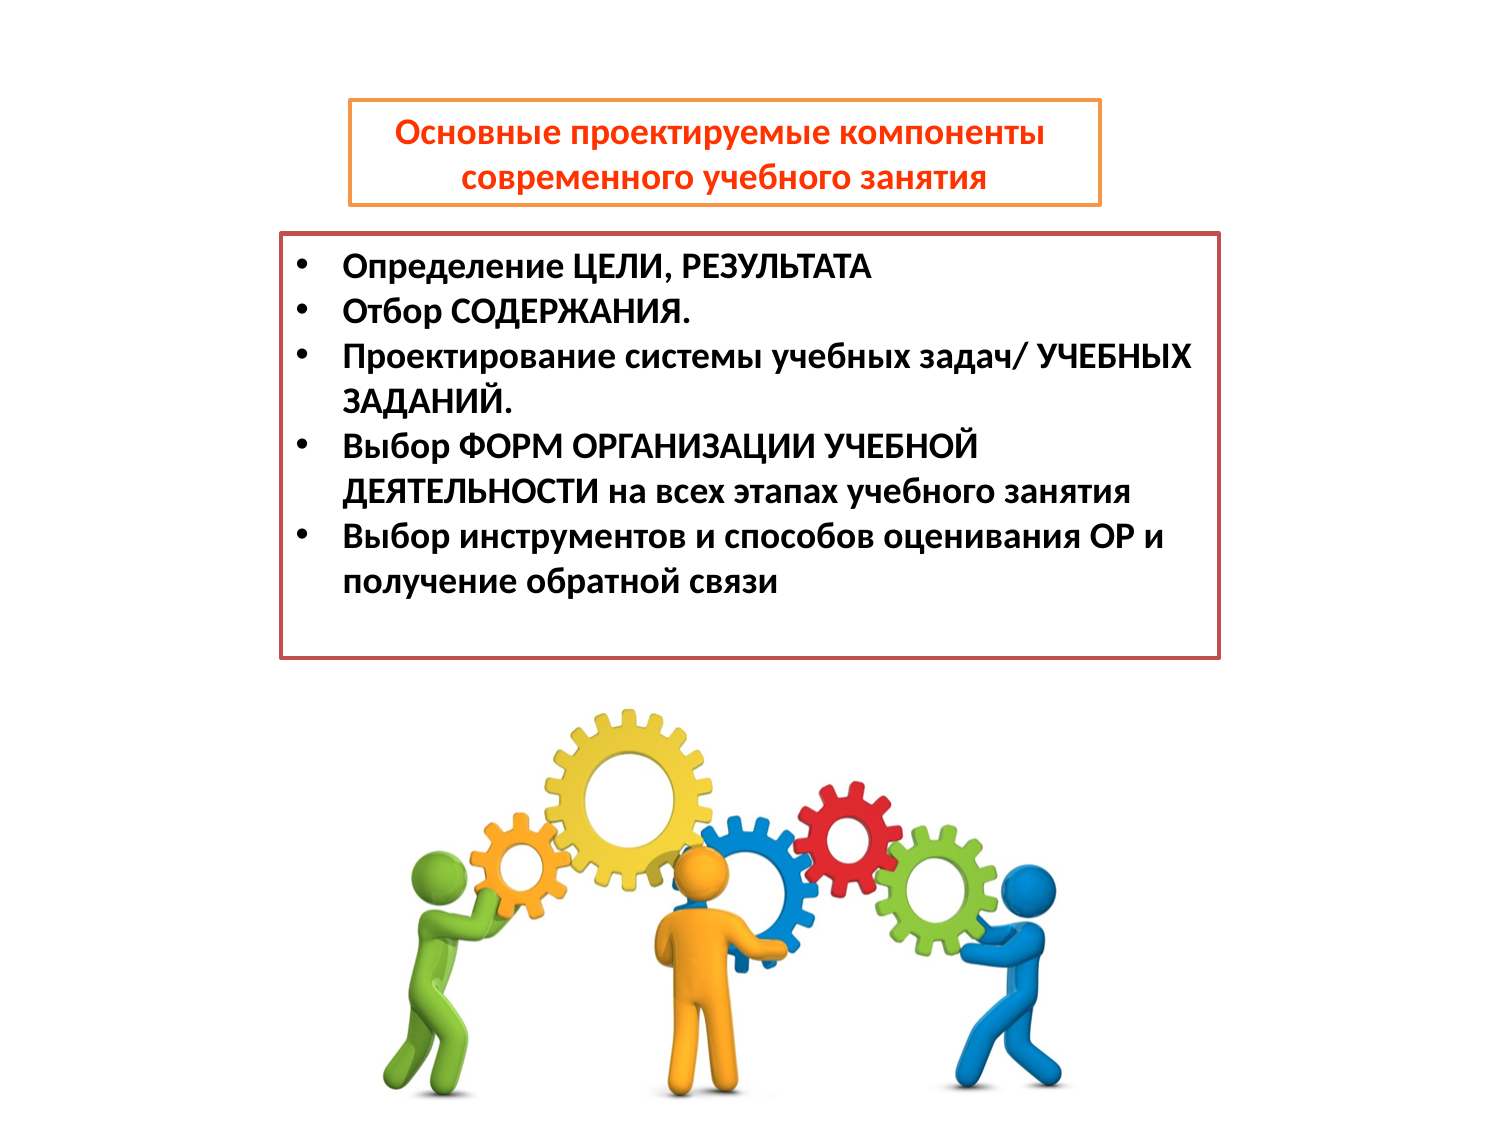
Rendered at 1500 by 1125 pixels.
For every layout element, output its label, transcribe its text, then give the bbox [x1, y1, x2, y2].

text_box Основные проектируемые компоненты современного учебного занятия [348, 98, 1102, 207]
picture [349, 694, 1080, 1125]
text_box Определение ЦЕЛИ, РЕЗУЛЬТАТА Отбор СОДЕРЖАНИЯ. Проектирование системы учебных задач/ УЧЕБНЫХ ЗАДАНИЙ. Выбор ФОРМ ОРГАНИЗАЦИИ УЧЕБНОЙ ДЕЯТЕЛЬНОСТИ на всех этапах учебного занятия Выбор инструментов и способов оценивания ОР и получение обратной связи [279, 231, 1221, 660]
